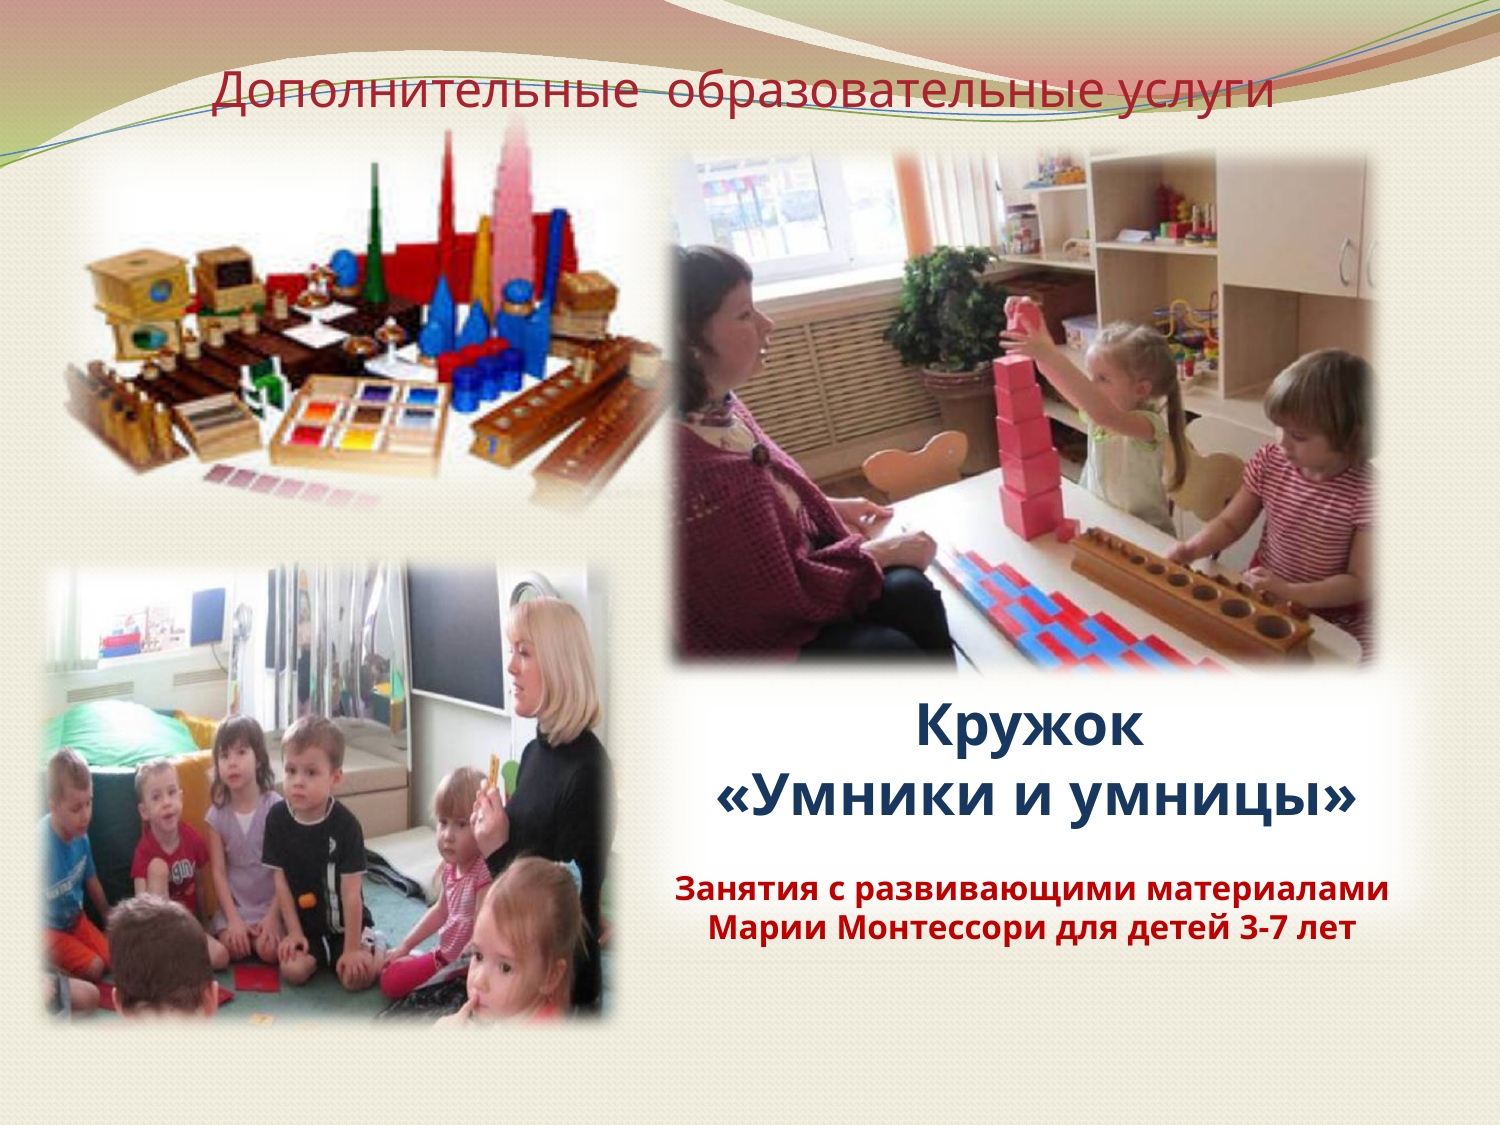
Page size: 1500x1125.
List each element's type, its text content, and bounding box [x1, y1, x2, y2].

title Дополнительные образовательные услуги [58, 35, 1418, 118]
text_box Кружок «Умники и умницы» Занятия с развивающими материалами Марии Монтессори для детей 3-7 лет [697, 697, 1379, 876]
picture [29, 550, 627, 1036]
picture [34, 93, 1389, 681]
